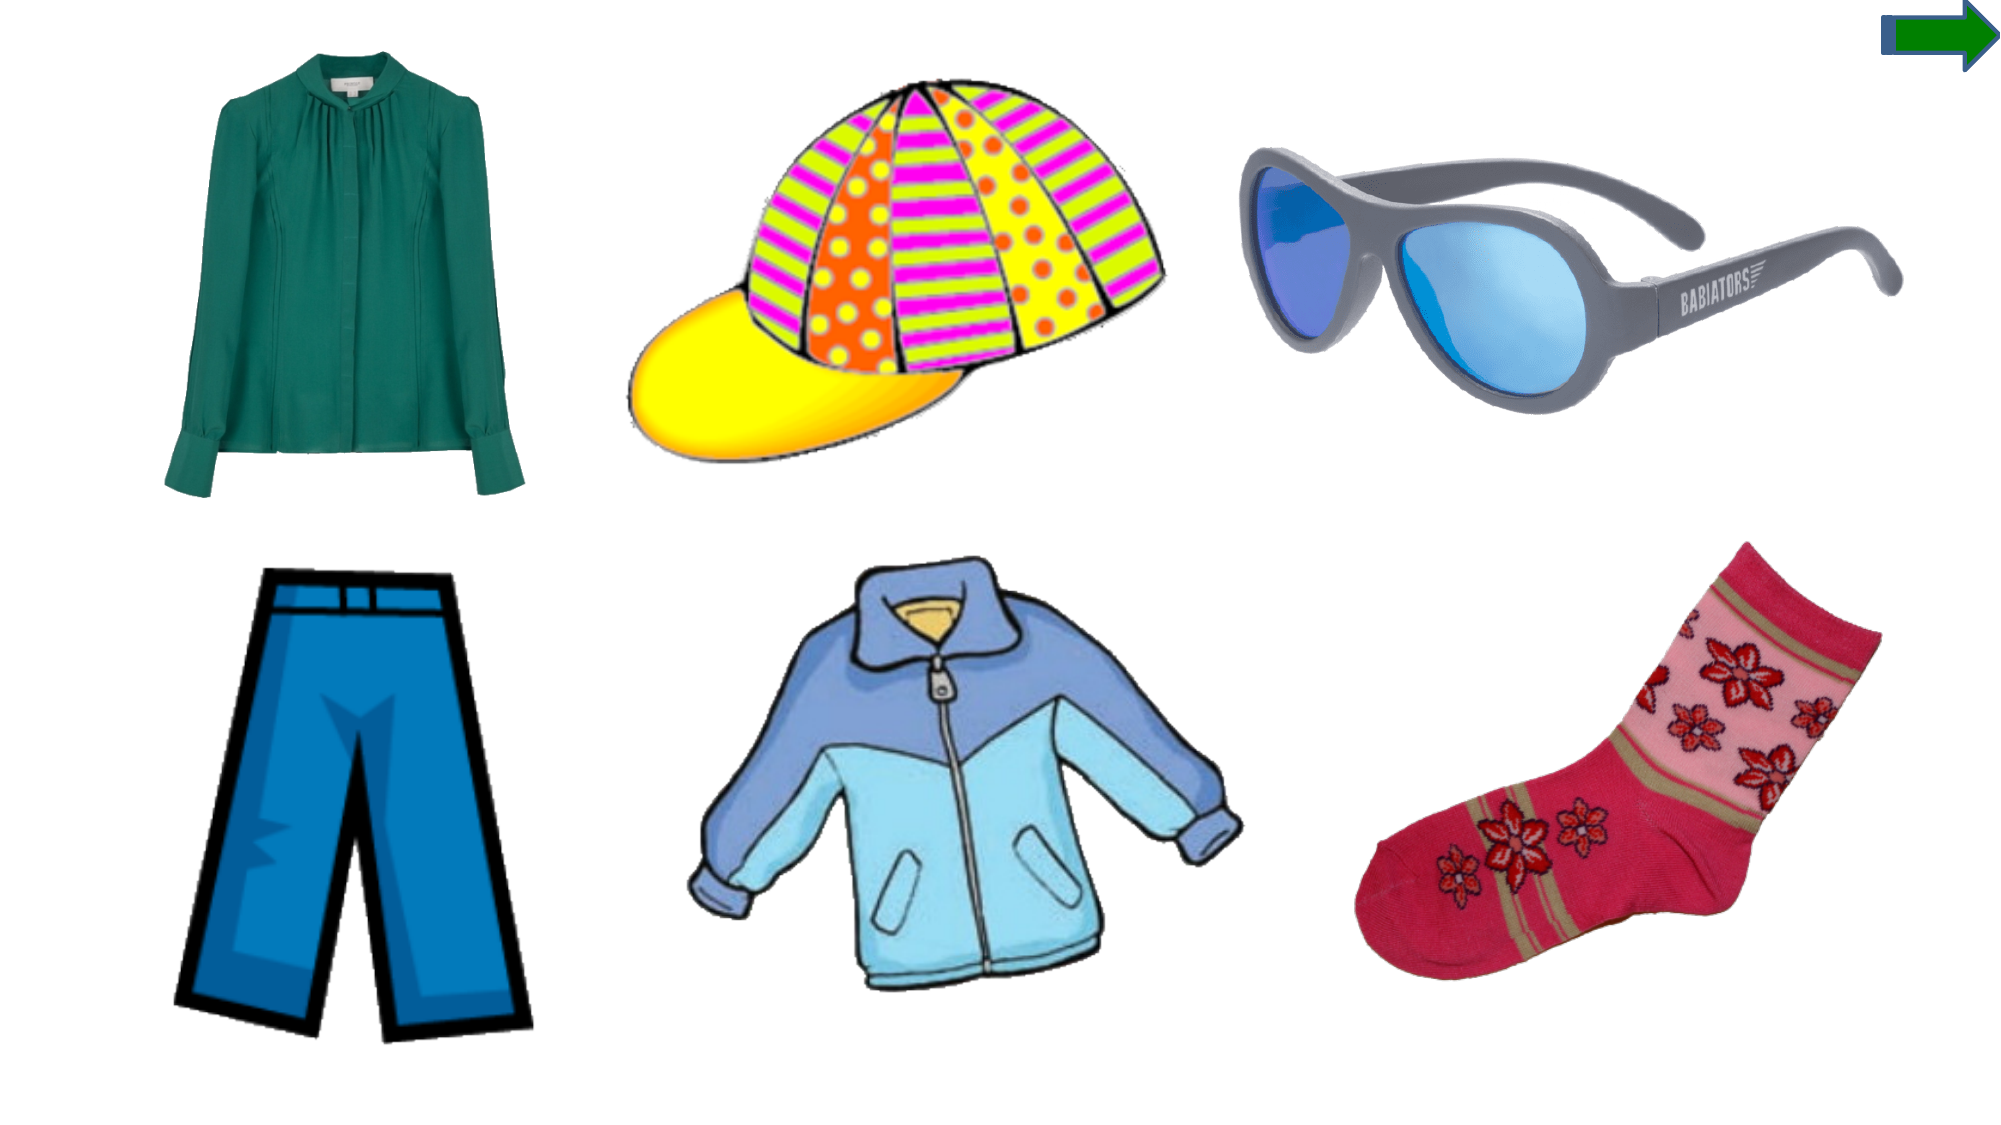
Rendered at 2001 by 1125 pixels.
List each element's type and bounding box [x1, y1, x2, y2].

picture [683, 550, 1252, 997]
picture [155, 46, 532, 503]
picture [624, 70, 1171, 469]
picture [1234, 140, 1911, 423]
picture [1351, 538, 1884, 985]
picture [149, 550, 555, 1059]
text_box [1881, 0, 2000, 73]
